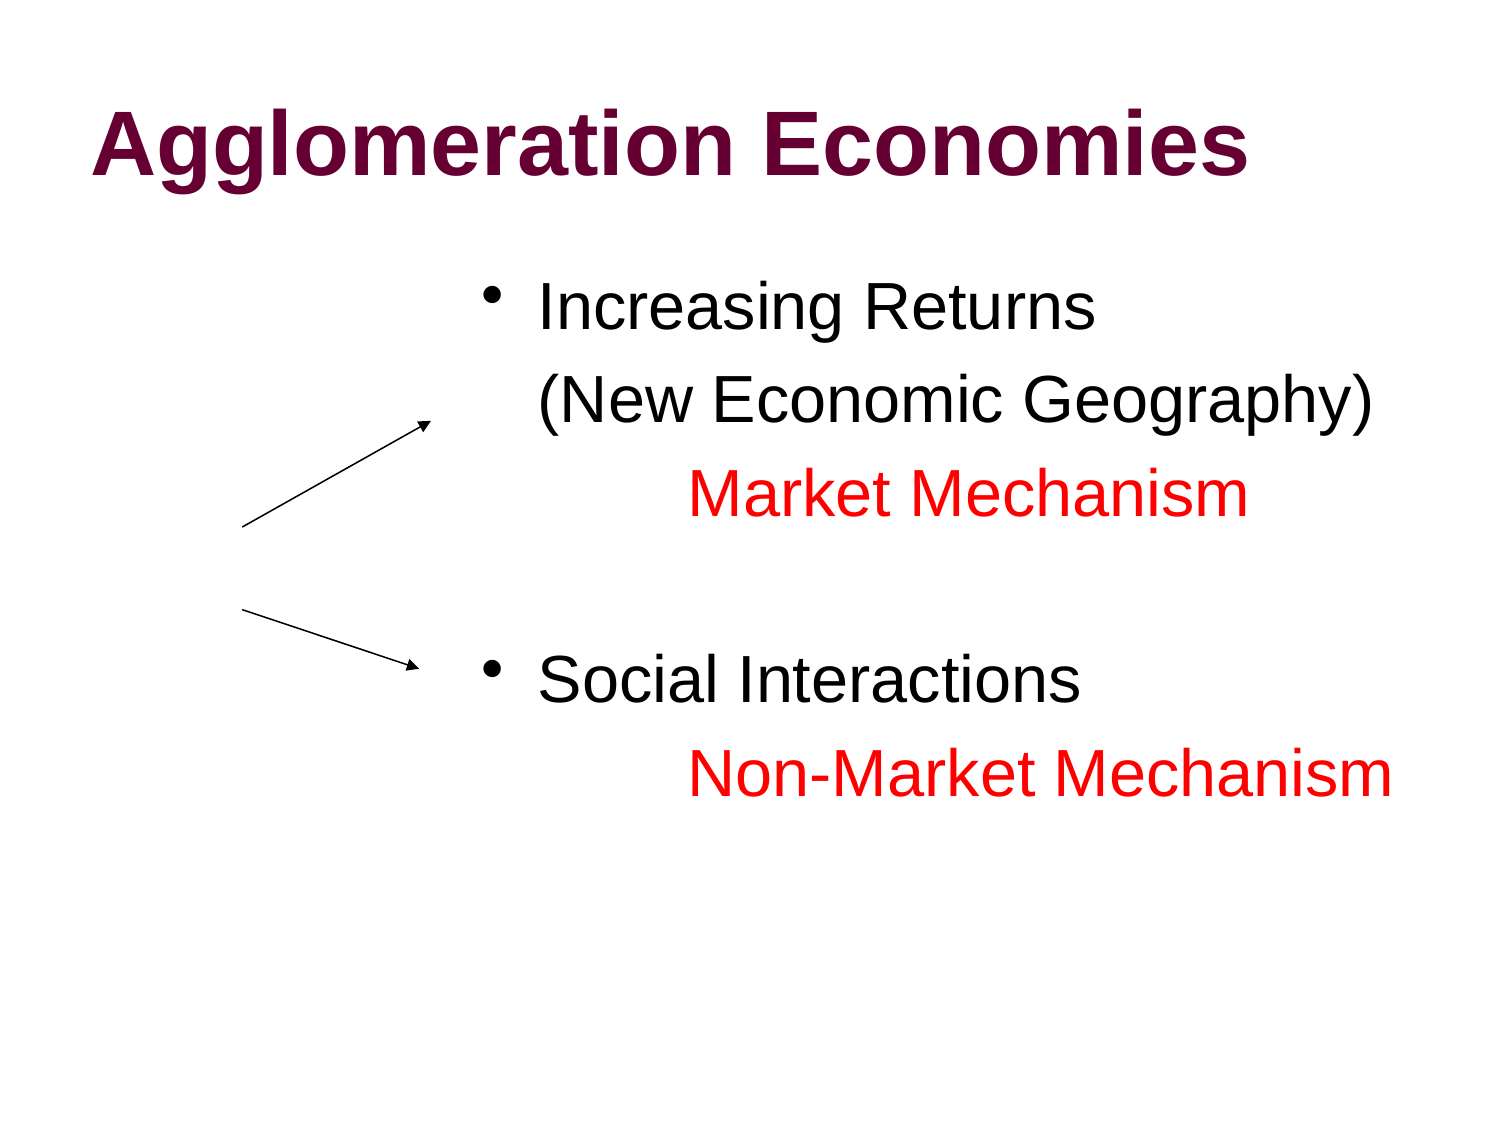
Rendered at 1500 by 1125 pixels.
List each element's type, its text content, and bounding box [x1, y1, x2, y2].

text_box [242, 609, 420, 671]
list Increasing Returns (New Economic Geography) Market Mechanism Social Interactions Non-Market Mechanism [466, 255, 1448, 999]
title Agglomeration Economies [74, 44, 1426, 233]
text_box [242, 420, 431, 528]
